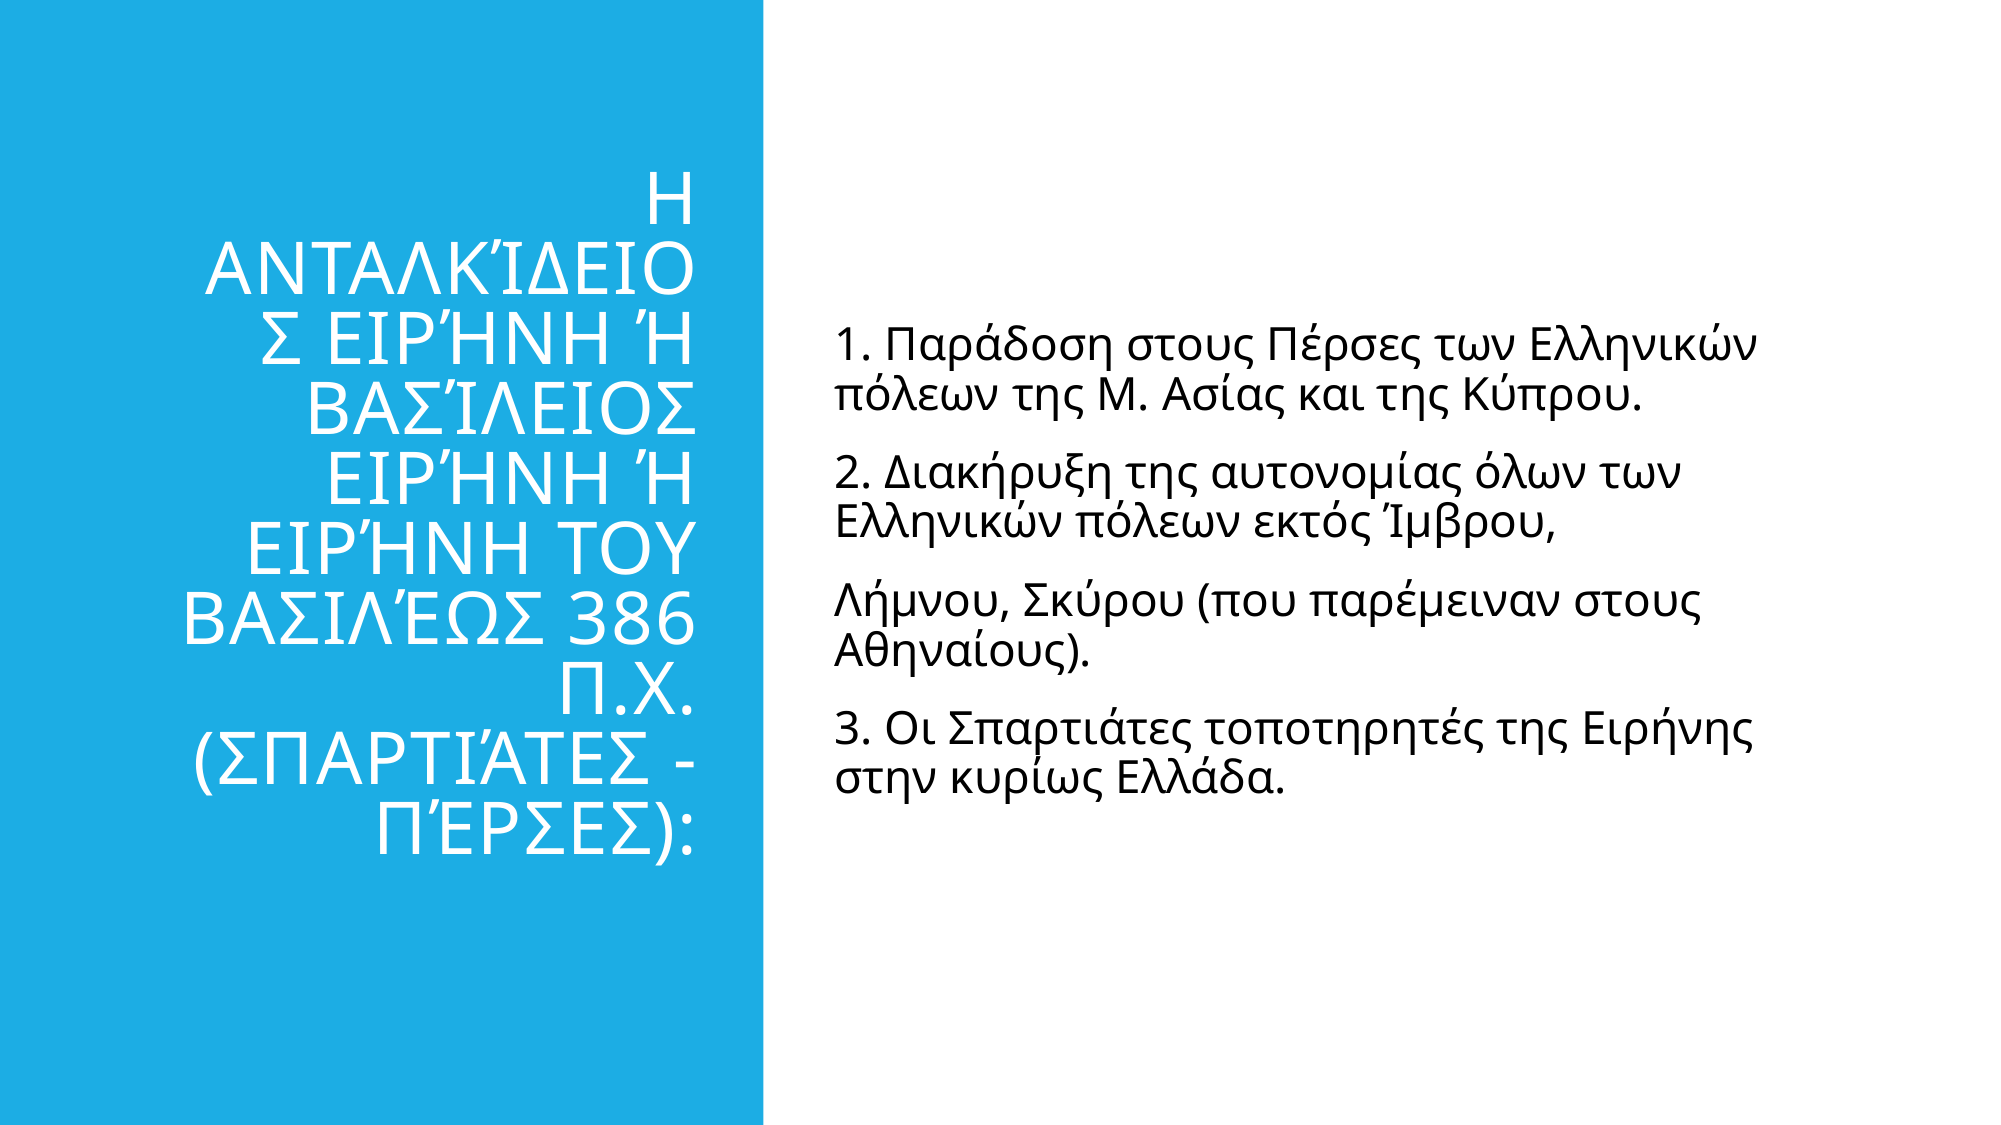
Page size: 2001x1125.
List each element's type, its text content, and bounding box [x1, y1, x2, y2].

text_box [765, 0, 2000, 1125]
title Η Ανταλκίδειος ειρήνη ή Βασίλειος ειρήνη ή Ειρήνη του Βασιλέως 386 π.Χ. (Σπαρτιάτες - Πέρσες): [158, 131, 715, 993]
list 1. Παράδοση στους Πέρσες των Ελληνικών πόλεων της Μ. Ασίας και της Κύπρου. 2. Διακήρυξη της αυτονομίας όλων των Ελληνικών πόλεων εκτός Ίμβρου, Λήμνου, Σκύρου (που παρέμειναν στους Αθηναίους). 3. Οι Σπαρτιάτες τοποτηρητές της Ειρήνης στην κυρίως Ελλάδα. [812, 131, 1847, 993]
text_box [0, 0, 765, 1125]
